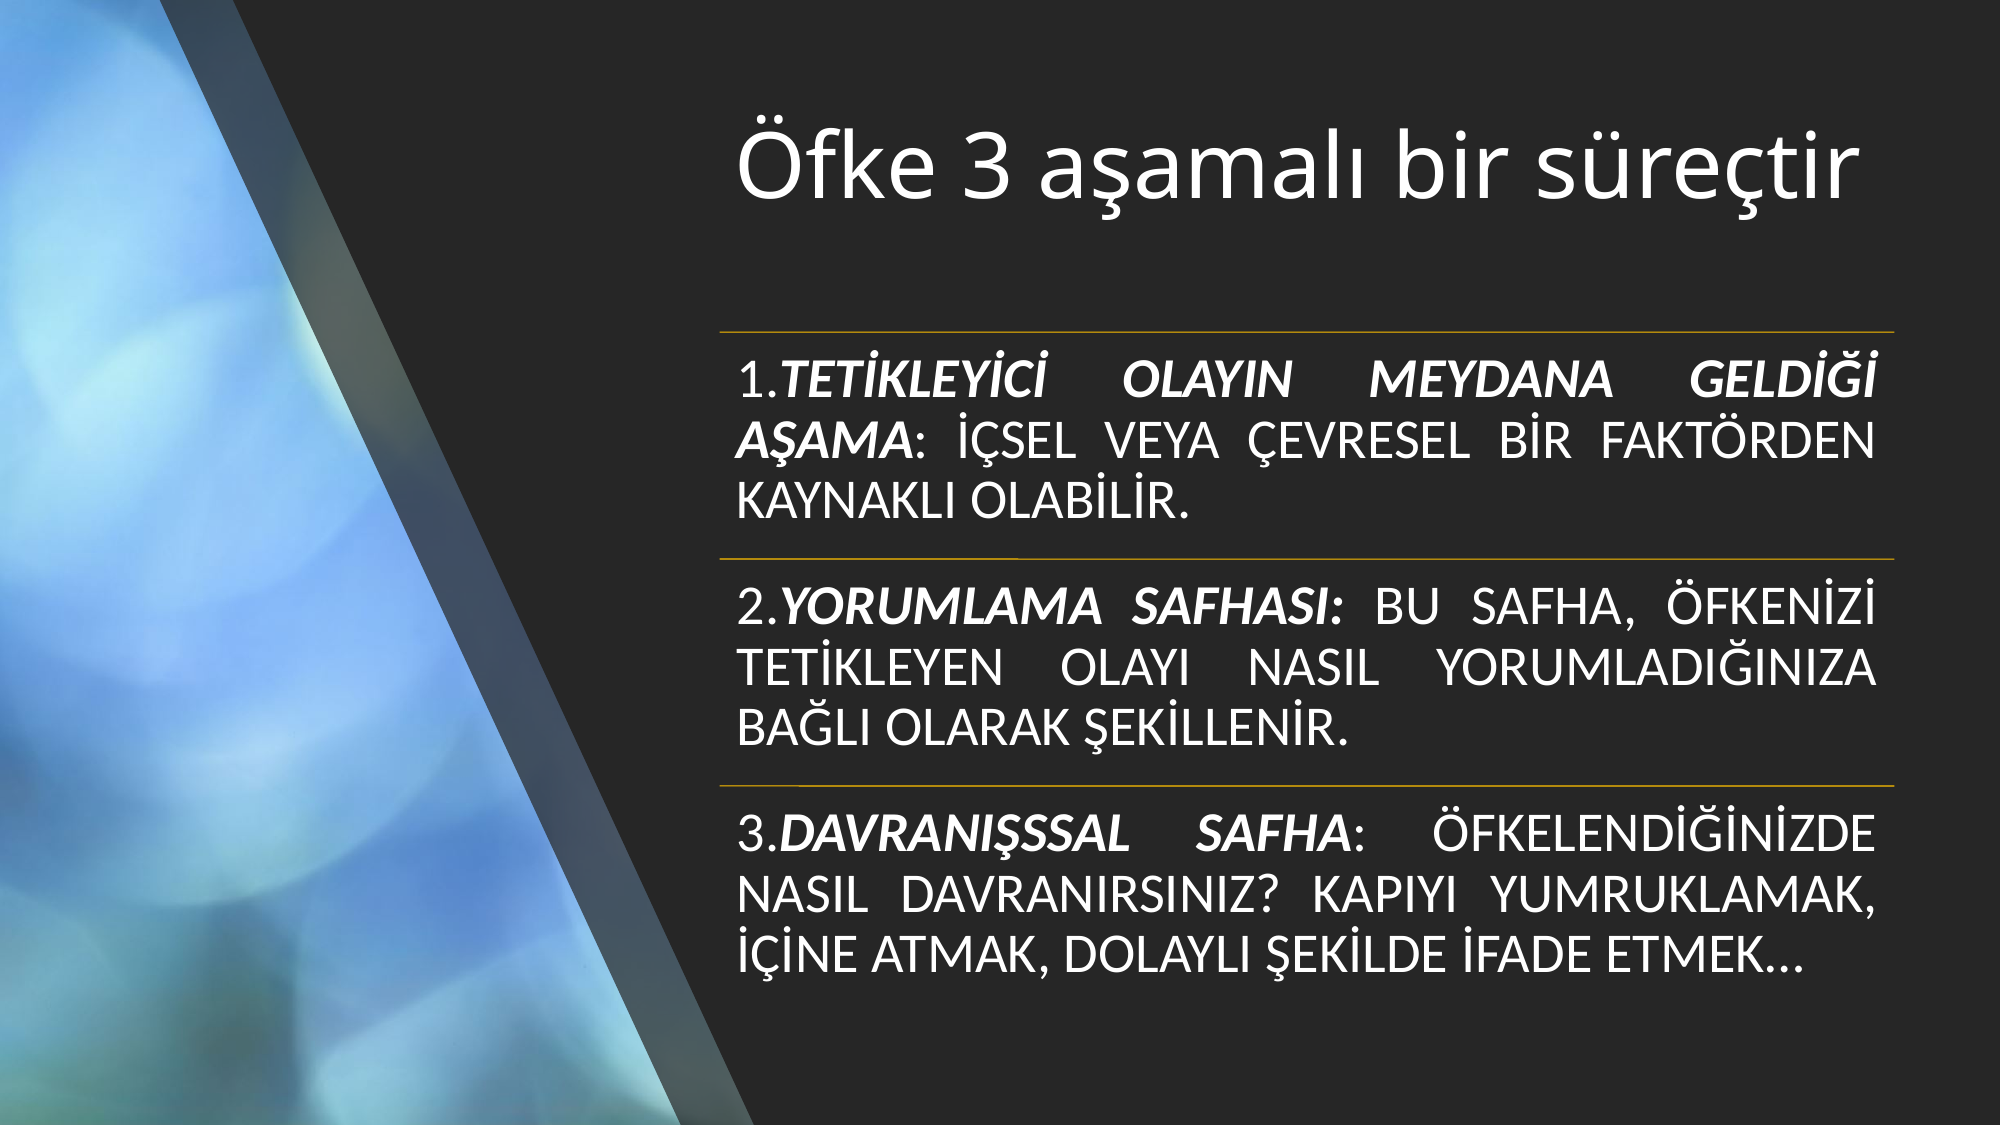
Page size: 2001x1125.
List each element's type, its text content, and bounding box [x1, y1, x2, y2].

picture [0, 0, 766, 1125]
text_box [766, 0, 2000, 1125]
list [719, 331, 1895, 1014]
title Öfke 3 aşamalı bir süreçtir [766, 59, 1895, 278]
